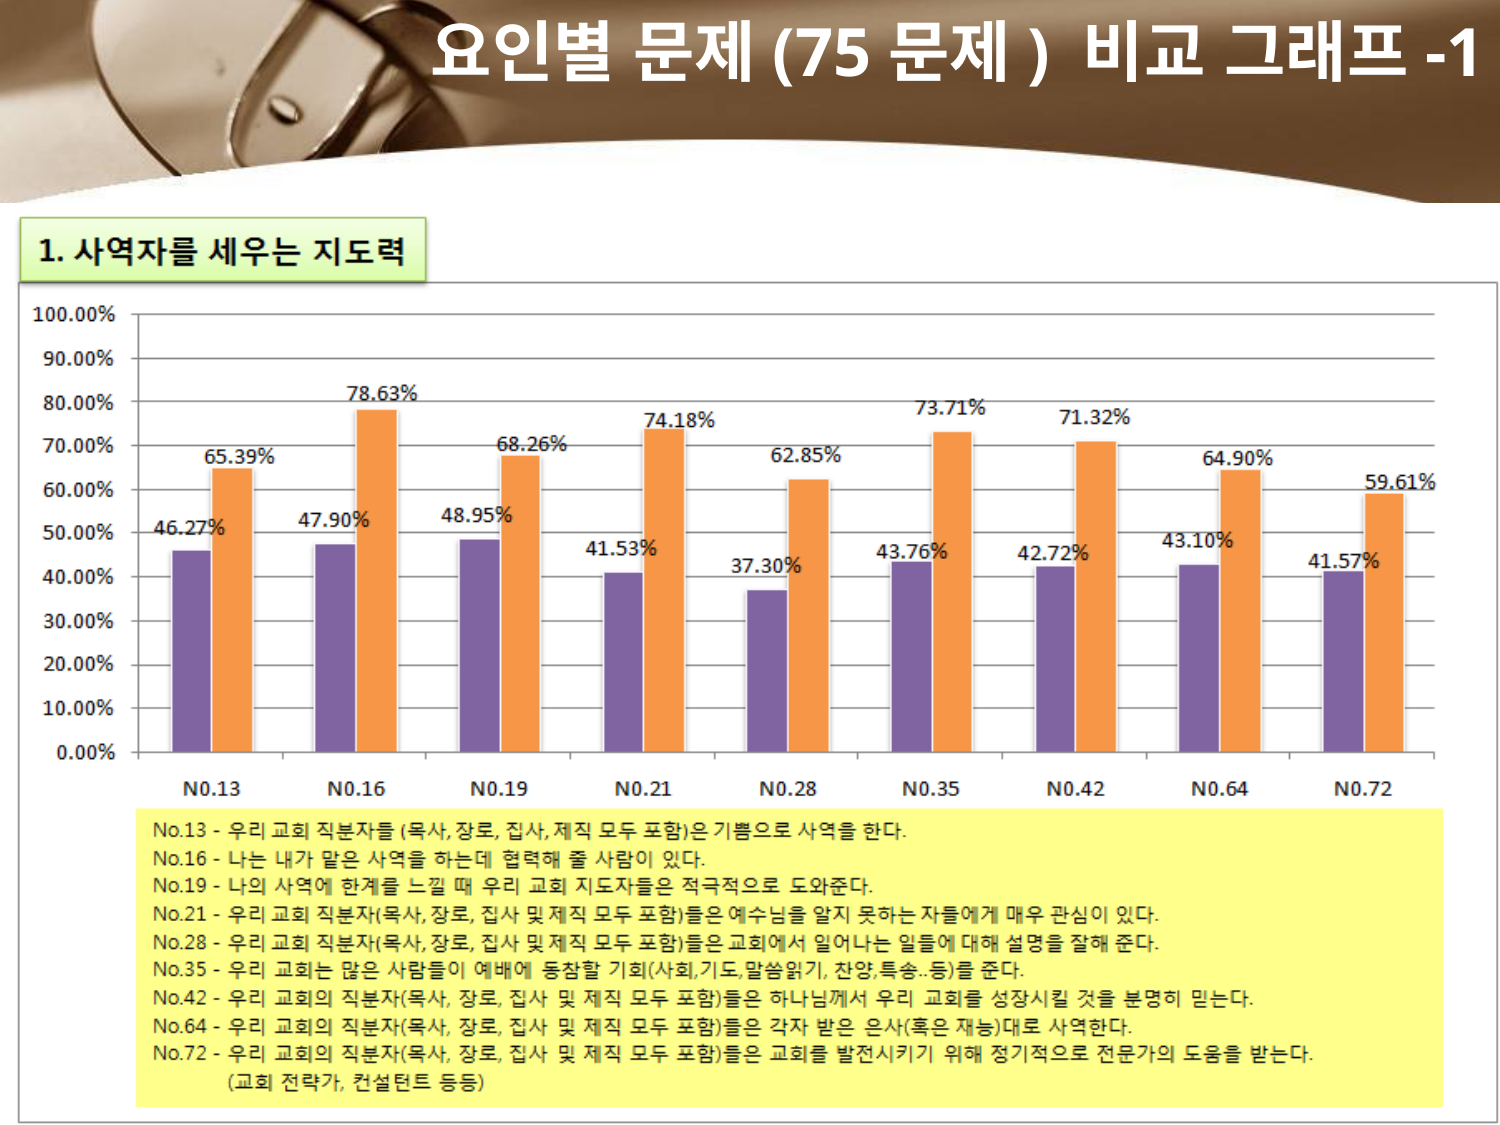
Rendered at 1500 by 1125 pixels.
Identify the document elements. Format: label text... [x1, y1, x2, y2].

text_box [0, 0, 1500, 75]
picture [0, 75, 1500, 1125]
title 요인별 문제(75문제) 비교 그래프-1 [212, 75, 1500, 101]
